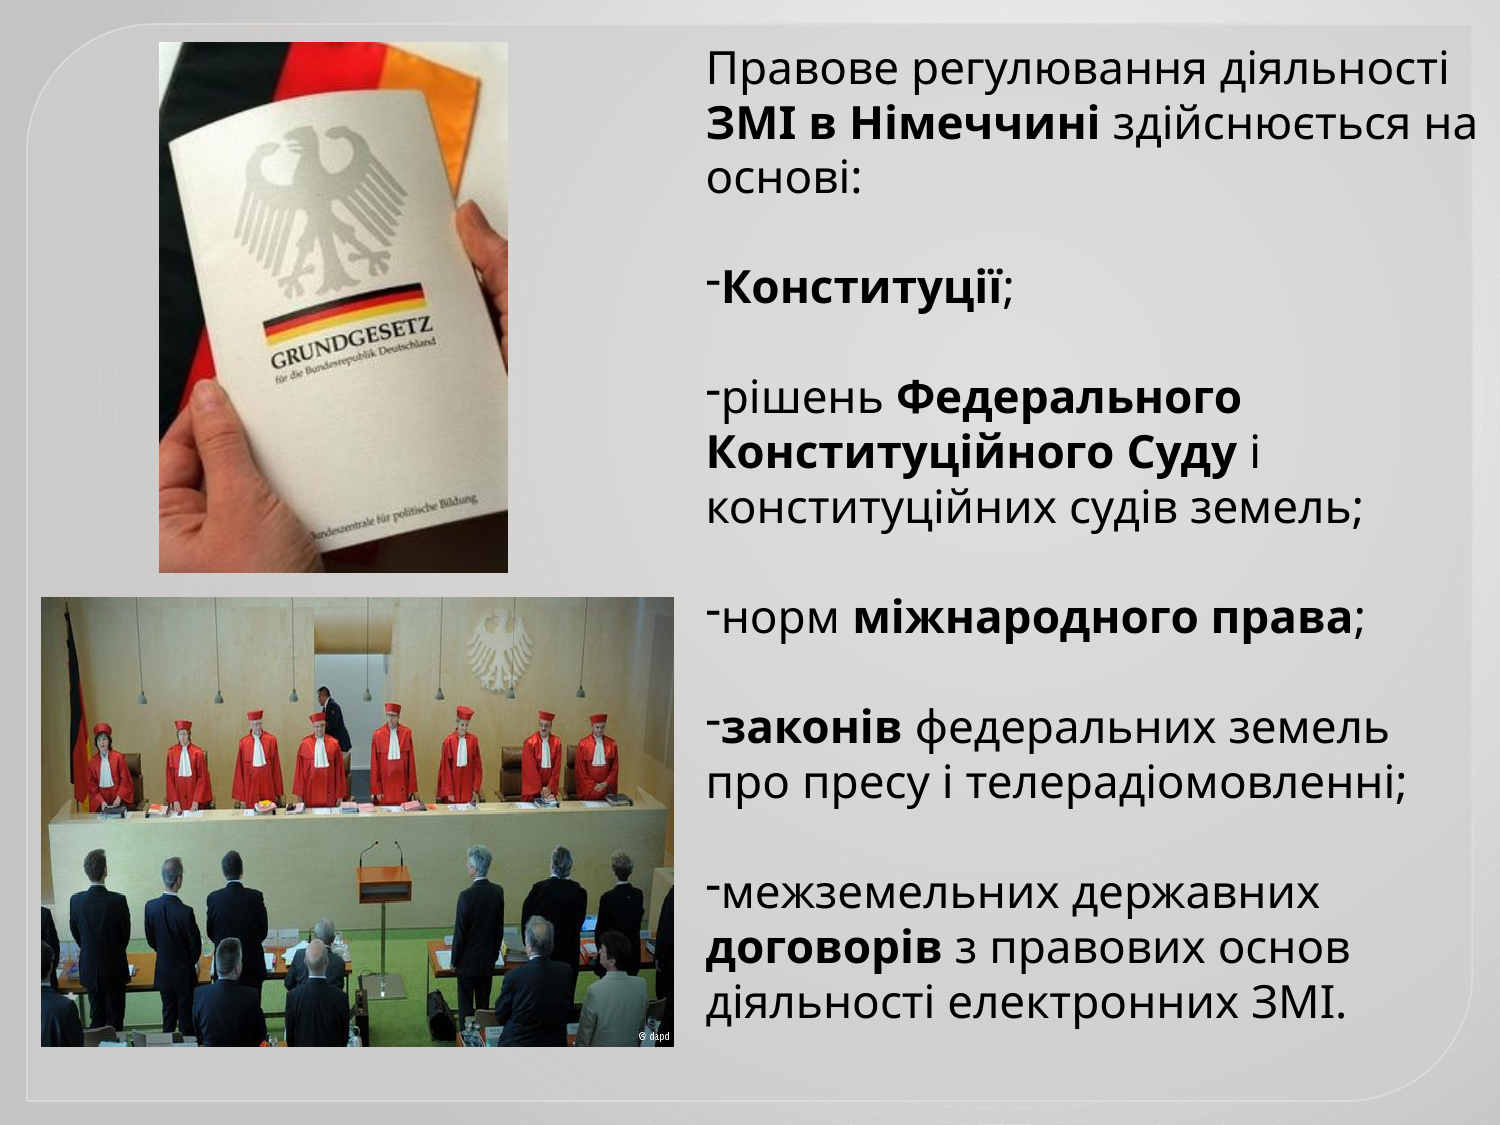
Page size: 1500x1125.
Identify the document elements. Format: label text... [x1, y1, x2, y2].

text_box Правове регулювання діяльності ЗМІ в Німеччині здійснюється на основі: Конституції; рішень Федерального Конституційного Суду і конституційних судів земель; норм міжнародного права; законів федеральних земель про пресу і телерадіомовленні; межземельних державних договорів з правових основ діяльності електронних ЗМІ. [690, 30, 1500, 1036]
picture [40, 597, 674, 1048]
picture [159, 42, 508, 573]
